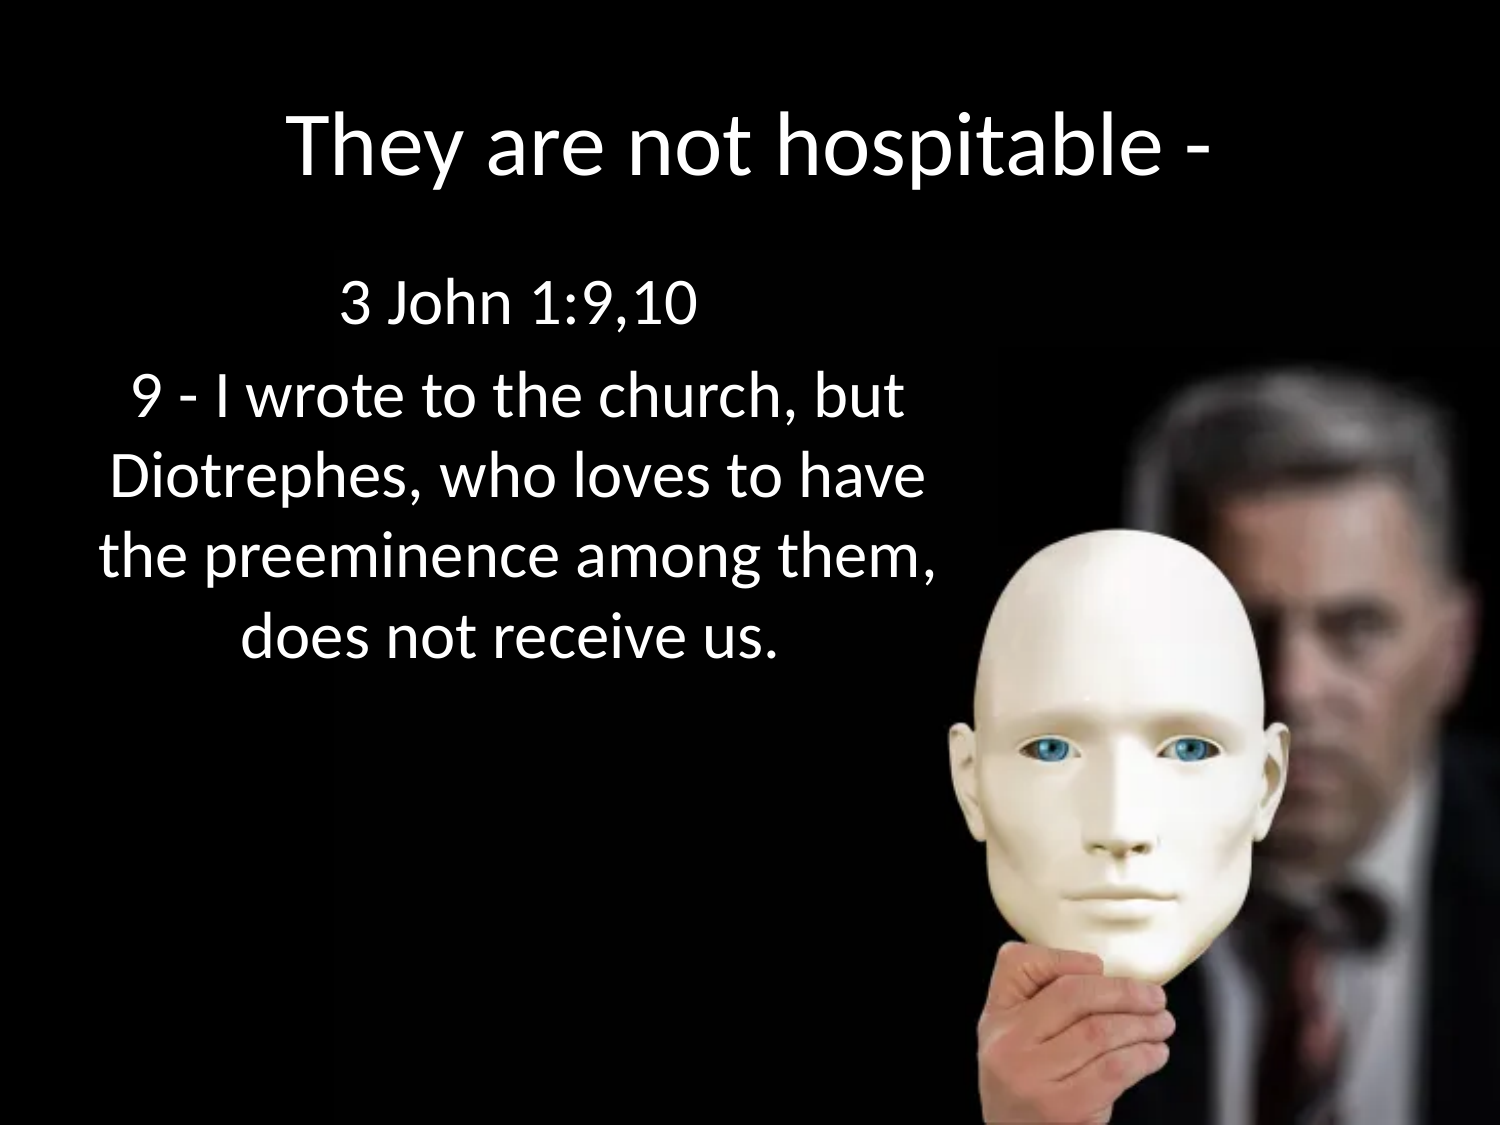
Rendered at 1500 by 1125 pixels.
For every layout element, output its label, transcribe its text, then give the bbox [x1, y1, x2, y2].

picture [333, 249, 1500, 1125]
title They are not hospitable - [75, 45, 1425, 233]
list 3 John 1:9,10 9 - I wrote to the church, but Diotrephes, who loves to have the preeminence among them, does not receive us. [50, 250, 331, 1113]
